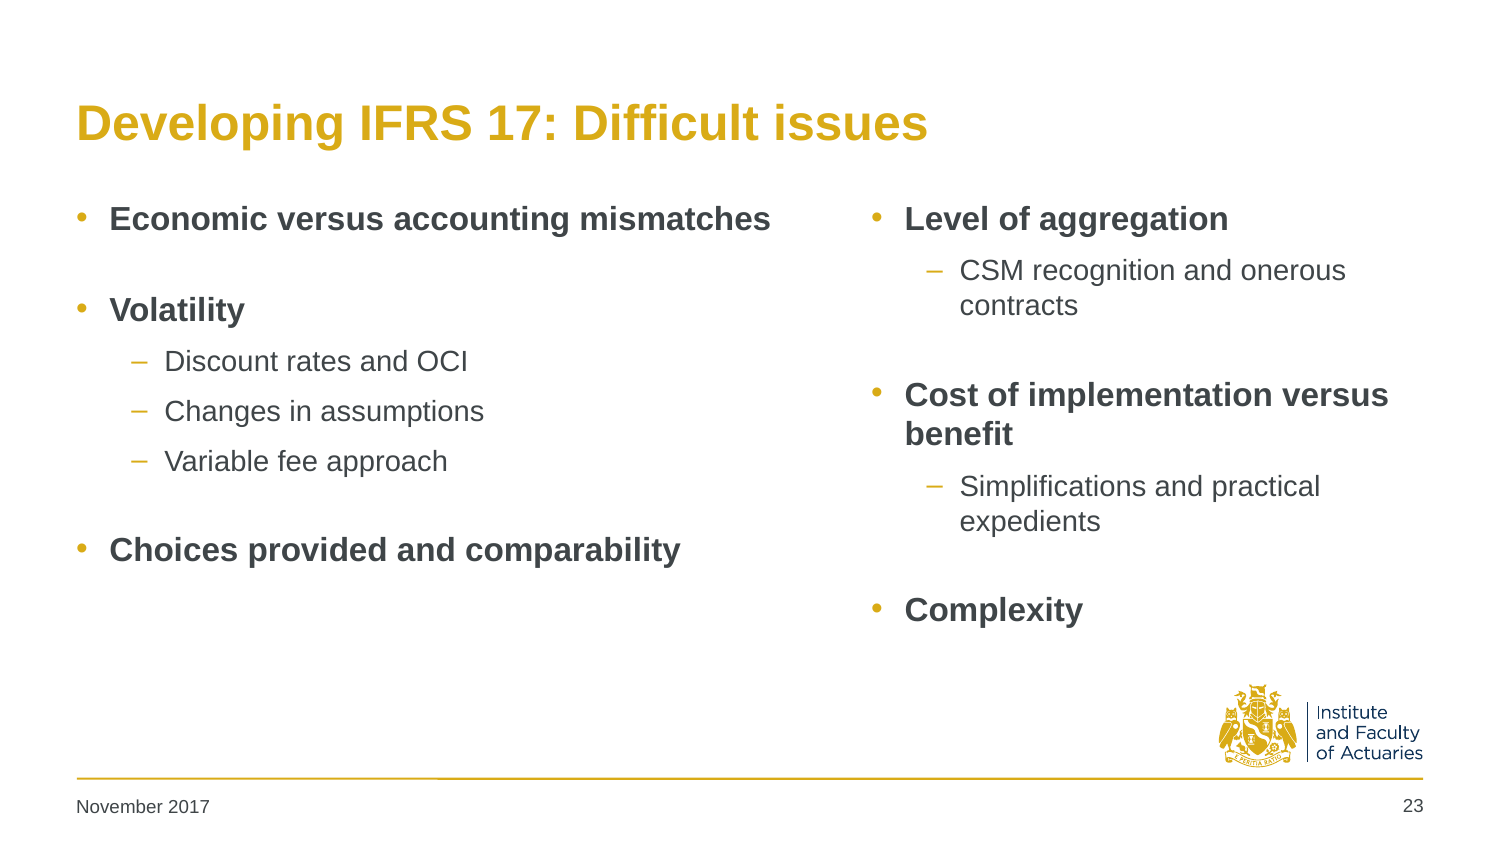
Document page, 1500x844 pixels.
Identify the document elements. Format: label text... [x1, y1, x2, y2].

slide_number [64, 788, 396, 830]
title Developing IFRS 17: Difficult issues [64, 49, 1425, 191]
text_box Level of aggregation CSM recognition and onerous contracts Cost of implementation versus benefit Simplifications and practical expedients Complexity [860, 191, 1425, 763]
slide_number 23 [1328, 787, 1436, 830]
list Economic versus accounting mismatches Volatility Discount rates and OCI Changes in assumptions Variable fee approach Choices provided and comparability [64, 191, 808, 763]
